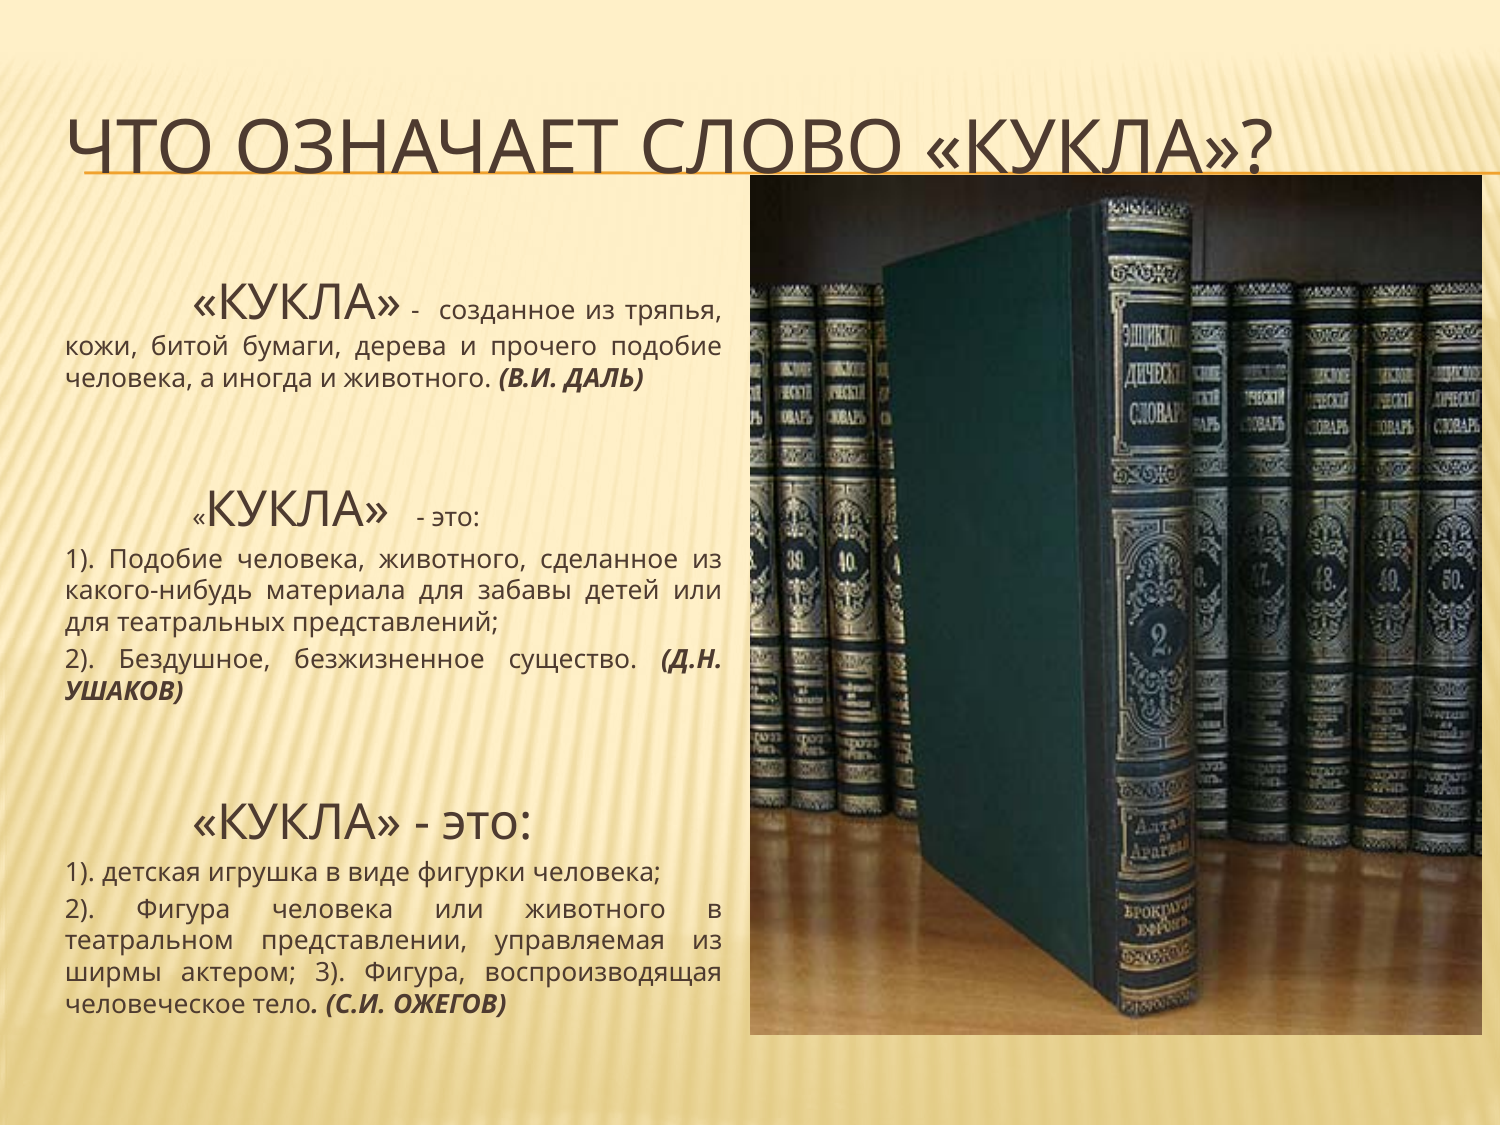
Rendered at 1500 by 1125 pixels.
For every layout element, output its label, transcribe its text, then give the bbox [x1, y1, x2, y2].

list «КУКЛА» - созданное из тряпья, кожи, битой бумаги, дерева и прочего подобие человека, а иногда и животного. (В.И. ДАЛЬ) «КУКЛА» - это: 1). Подобие человека, животного, сделанное из какого-нибудь материала для забавы детей или для театральных представлений; 2). Бездушное, безжизненное существо. (Д.Н. УШАКОВ) «КУКЛА» - это: 1). детская игрушка в виде фигурки человека; 2). Фигура человека или животного в театральном представлении, управляемая из ширмы актером; 3). Фигура, воспроизводящая человеческое тело. (С.И. ОЖЕГОВ) [50, 262, 738, 1038]
title Что означает слово «КУКЛА»? [49, 75, 1475, 213]
picture [749, 175, 1482, 1036]
